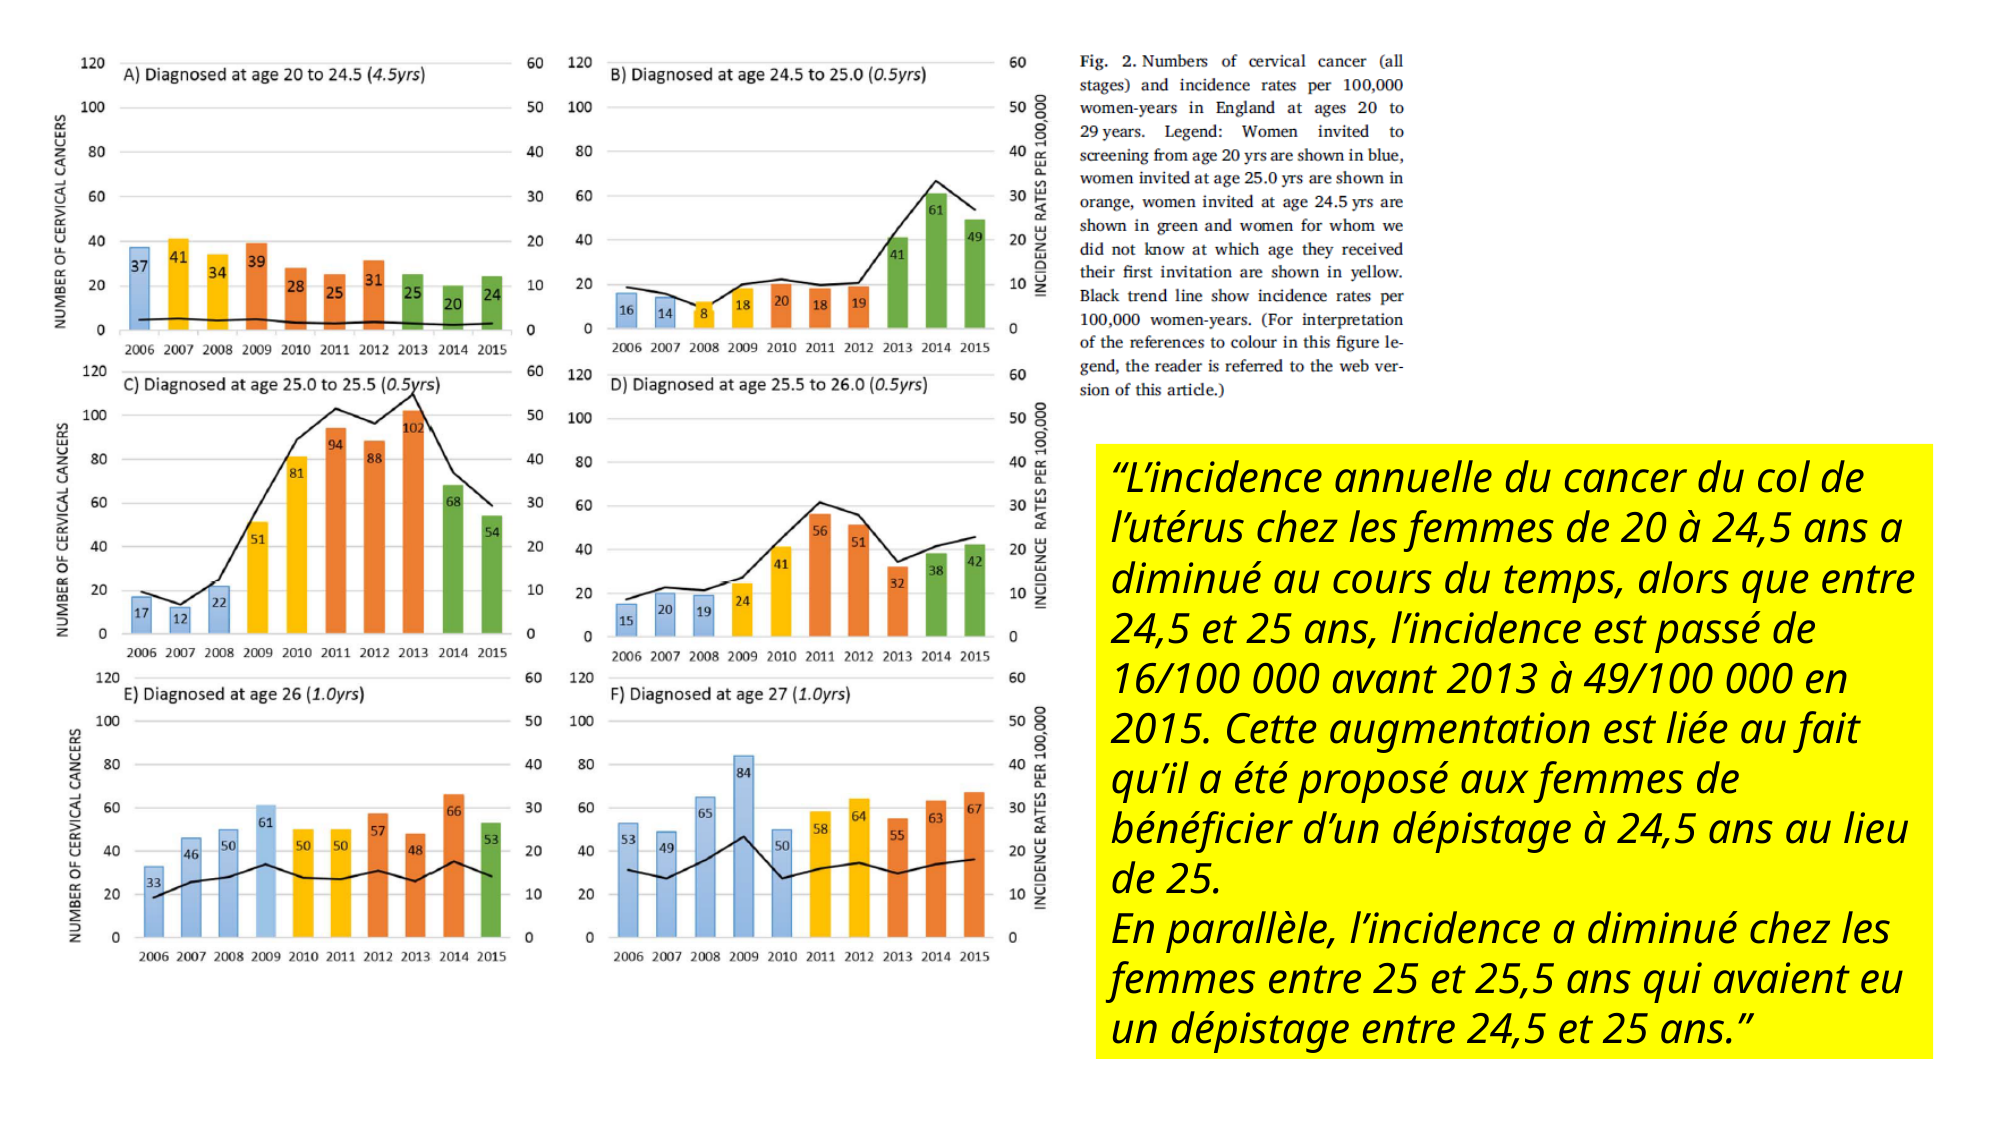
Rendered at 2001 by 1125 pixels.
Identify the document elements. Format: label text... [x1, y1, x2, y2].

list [37, 26, 1438, 973]
text_box “L’incidence annuelle du cancer du col de l’utérus chez les femmes de 20 à 24,5 ans a diminué au cours du temps, alors que entre 24,5 et 25 ans, l’incidence est passé de 16/100 000 avant 2013 à 49/100 000 en 2015. Cette augmentation est liée au fait qu’il a été proposé aux femmes de bénéficier d’un dépistage à 24,5 ans au lieu de 25. En parallèle, l’incidence a diminué chez les femmes entre 25 et 25,5 ans qui avaient eu un dépistage entre 24,5 et 25 ans.” [1095, 443, 1934, 1059]
